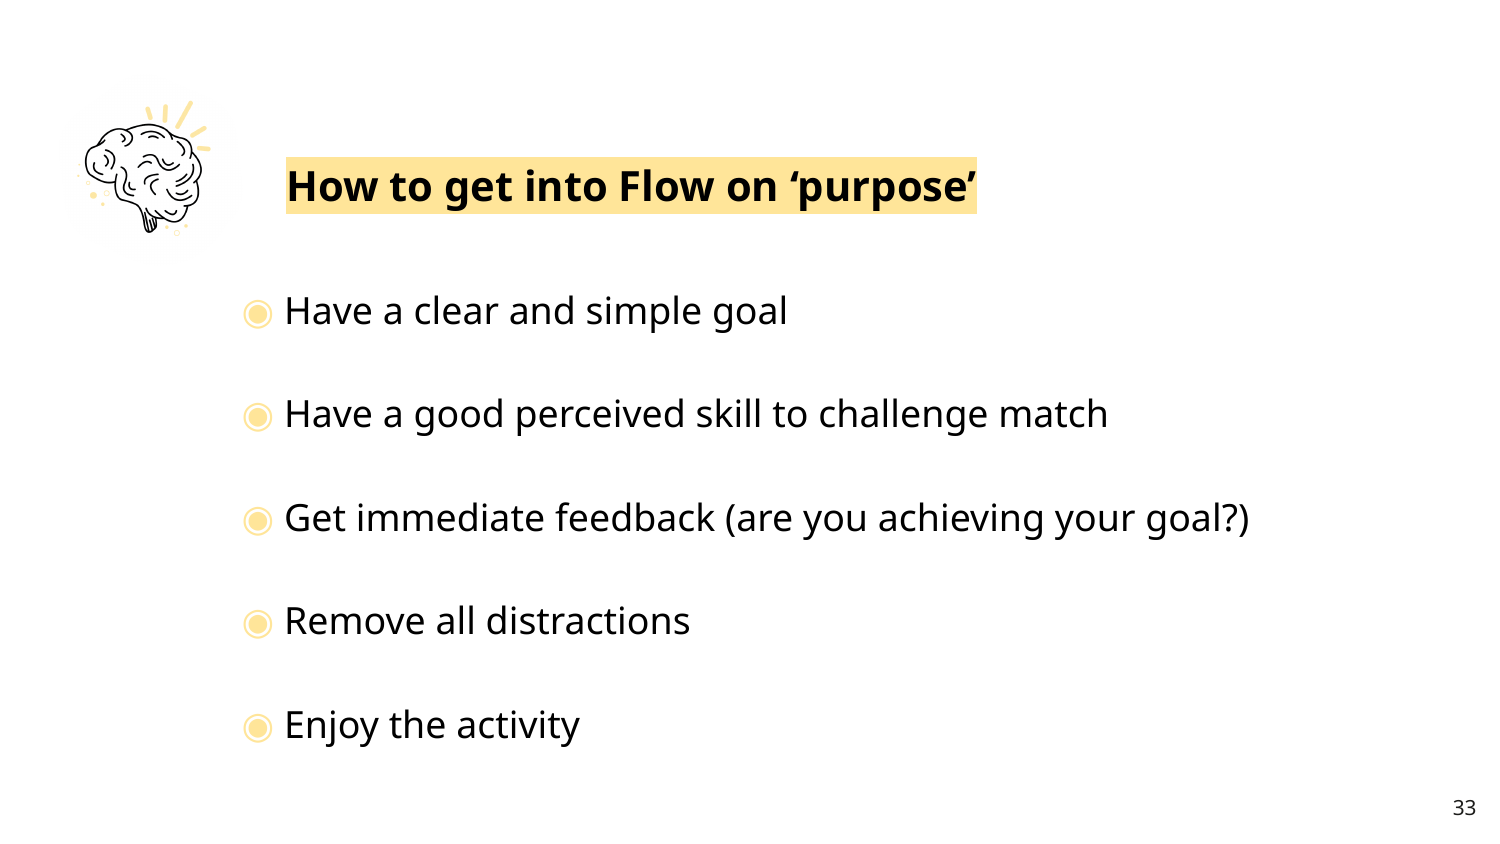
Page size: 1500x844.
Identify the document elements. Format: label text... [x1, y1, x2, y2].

slide_number 33 [1401, 779, 1492, 844]
title How to get into Flow on ‘purpose’ [289, 148, 1109, 221]
list ◉ Have a clear and simple goal ◉ Have a good perceived skill to challenge match ◉ Get immediate feedback (are you achieving your goal?) ◉ Remove all distractions ◉ Enjoy the activity [226, 265, 1344, 776]
picture [15, 34, 285, 304]
